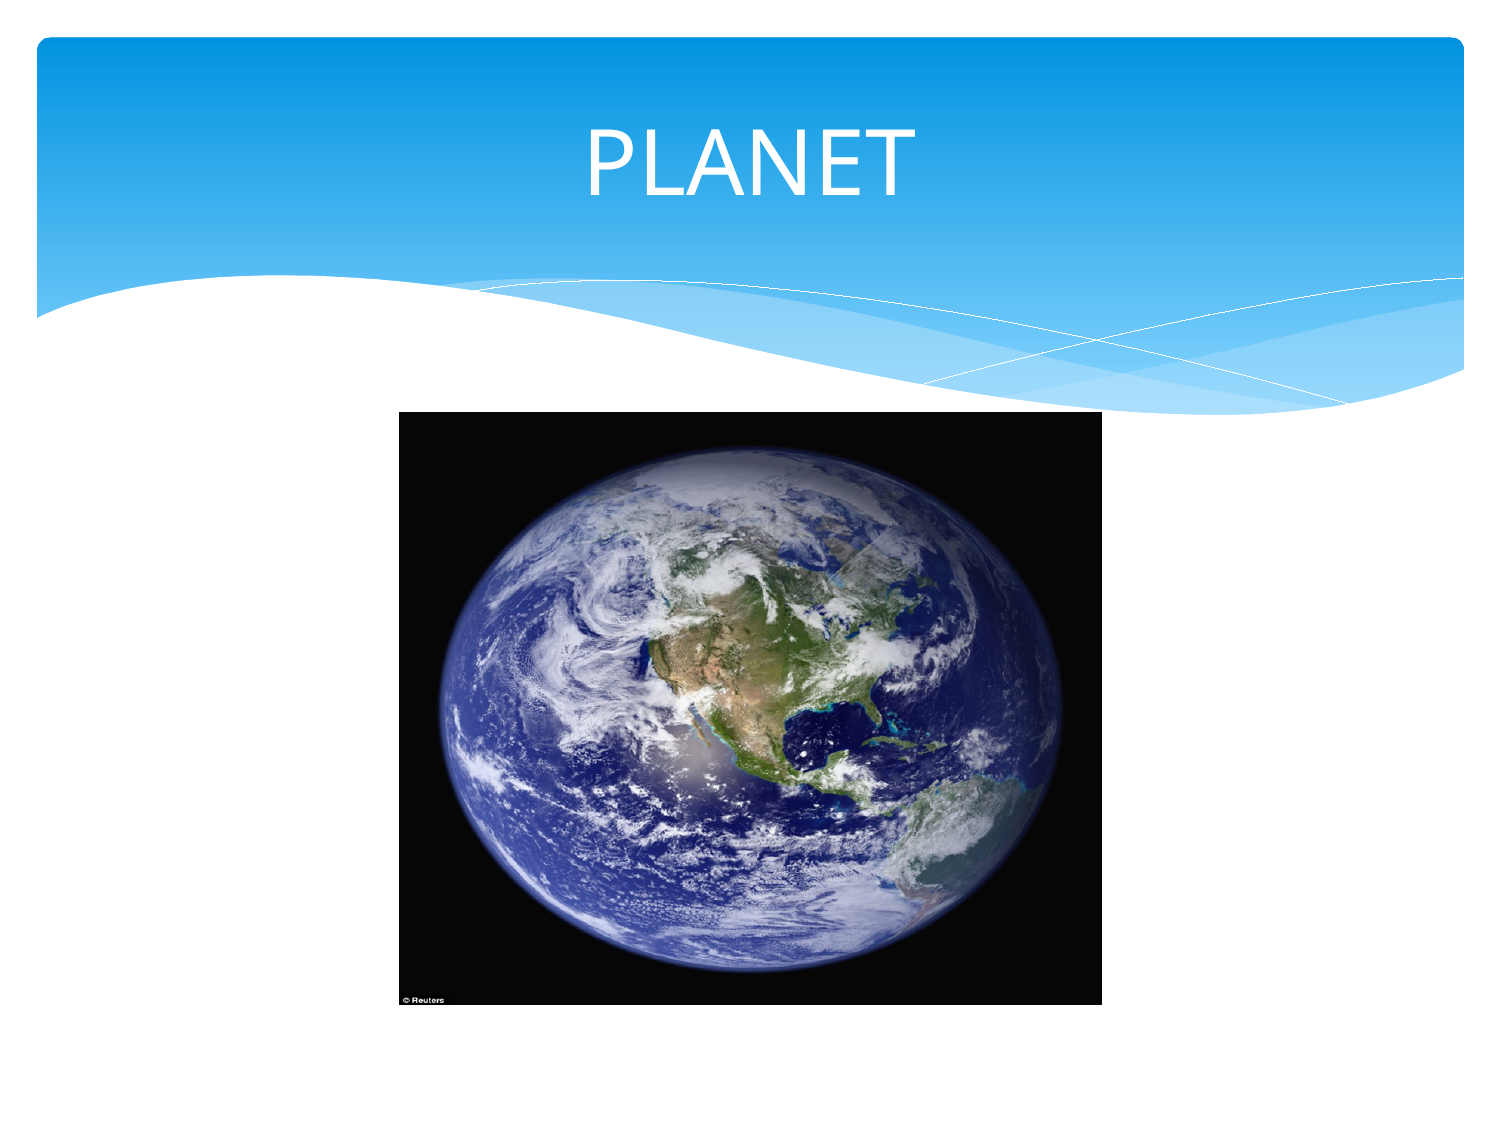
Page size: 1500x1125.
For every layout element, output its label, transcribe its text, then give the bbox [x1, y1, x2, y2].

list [398, 412, 1103, 1006]
title PLANET [75, 55, 1425, 261]
